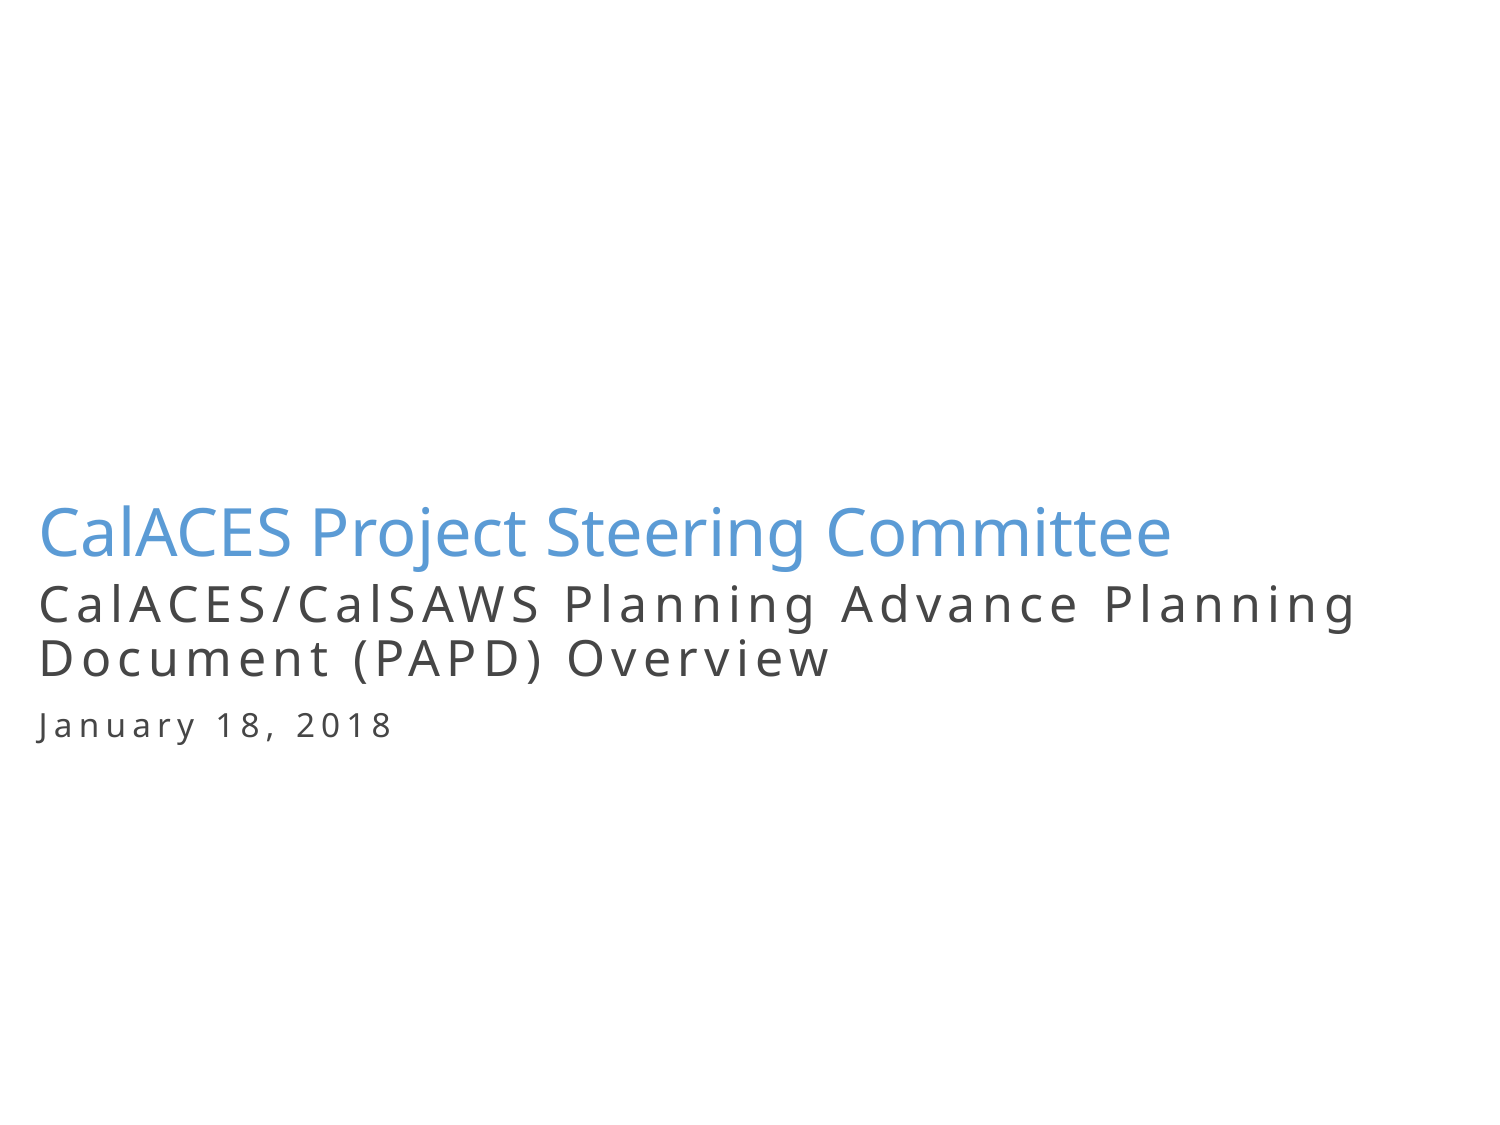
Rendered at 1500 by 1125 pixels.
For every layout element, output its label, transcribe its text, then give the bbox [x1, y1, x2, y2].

list January 18, 2018 [24, 701, 1470, 764]
list CalACES/CalSAWS Planning Advance Planning Document (PAPD) Overview [24, 572, 1470, 653]
list CalACES Project Steering Committee [24, 491, 1470, 572]
